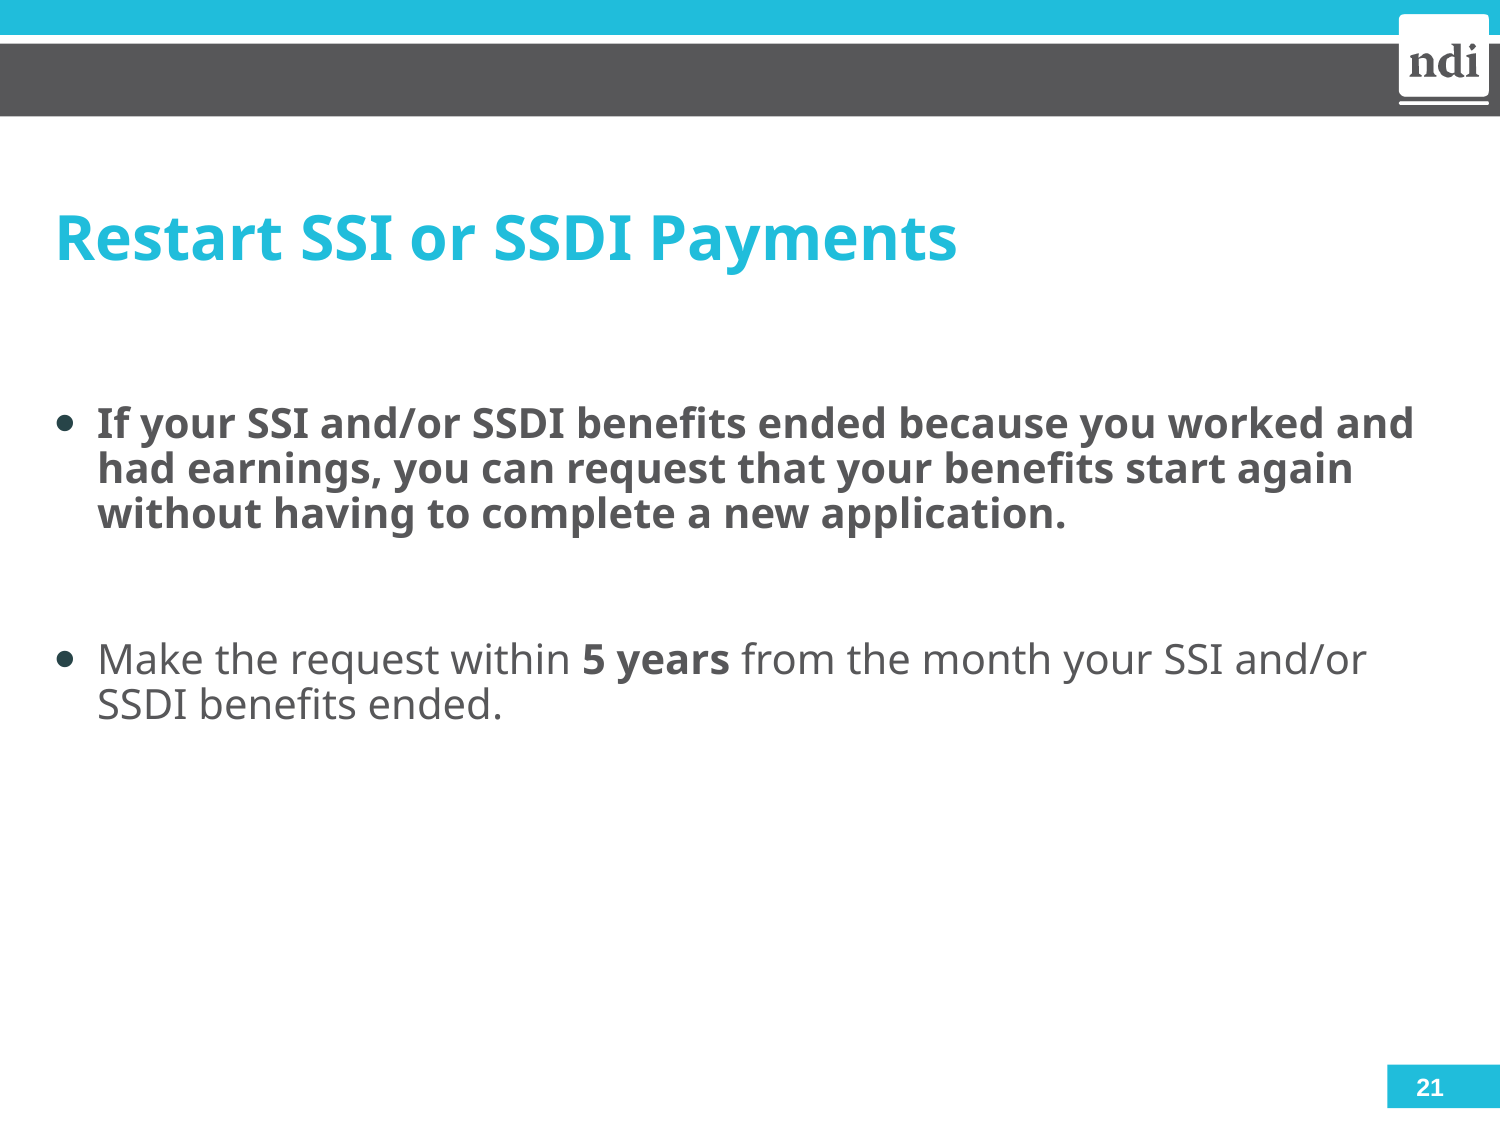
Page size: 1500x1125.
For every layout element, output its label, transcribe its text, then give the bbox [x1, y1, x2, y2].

slide_number 21 [1387, 1064, 1460, 1109]
picture [1387, 8, 1500, 110]
title Restart SSI or SSDI Payments [39, 157, 1454, 323]
list If your SSI and/or SSDI benefits ended because you worked and had earnings, you can request that your benefits start again without having to complete a new application. Make the request within 5 years from the month your SSI and/or SSDI benefits ended. [39, 395, 1454, 1054]
